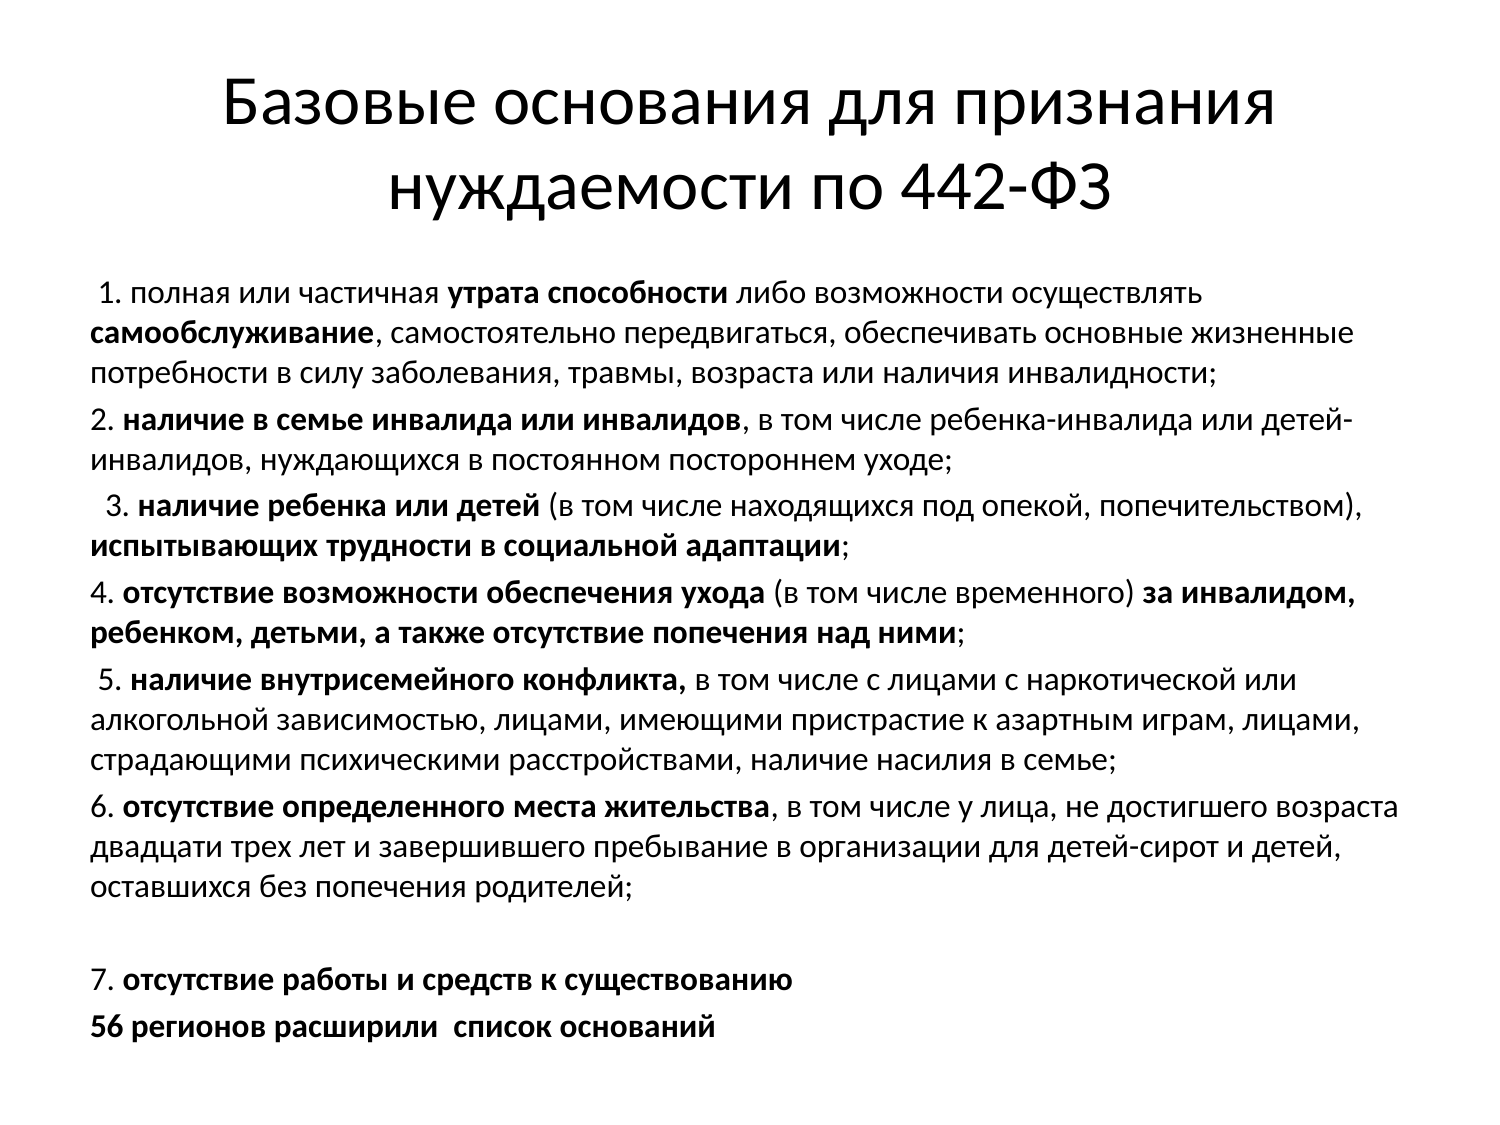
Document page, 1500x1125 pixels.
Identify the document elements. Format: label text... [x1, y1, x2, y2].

list 1. полная или частичная утрата способности либо возможности осуществлять самообслуживание, самостоятельно передвигаться, обеспечивать основные жизненные потребности в силу заболевания, травмы, возраста или наличия инвалидности; 2. наличие в семье инвалида или инвалидов, в том числе ребенка-инвалида или детей-инвалидов, нуждающихся в постоянном постороннем уходе; 3. наличие ребенка или детей (в том числе находящихся под опекой, попечительством), испытывающих трудности в социальной адаптации; 4. отсутствие возможности обеспечения ухода (в том числе временного) за инвалидом, ребенком, детьми, а также отсутствие попечения над ними; 5. наличие внутрисемейного конфликта, в том числе с лицами с наркотической или алкогольной зависимостью, лицами, имеющими пристрастие к азартным играм, лицами, страдающими психическими расстройствами, наличие насилия в семье; 6. отсутствие определенного места жительства, в том числе у лица, не достигшего возраста двадцати трех лет и завершившего пребывание в организации для детей-сирот и детей, оставшихся без попечения родителей; 7. отсутствие работы и средств к существованию 56 регионов расширили список оснований [75, 262, 1425, 1071]
title Базовые основания для признания нуждаемости по 442-ФЗ [75, 45, 1425, 233]
